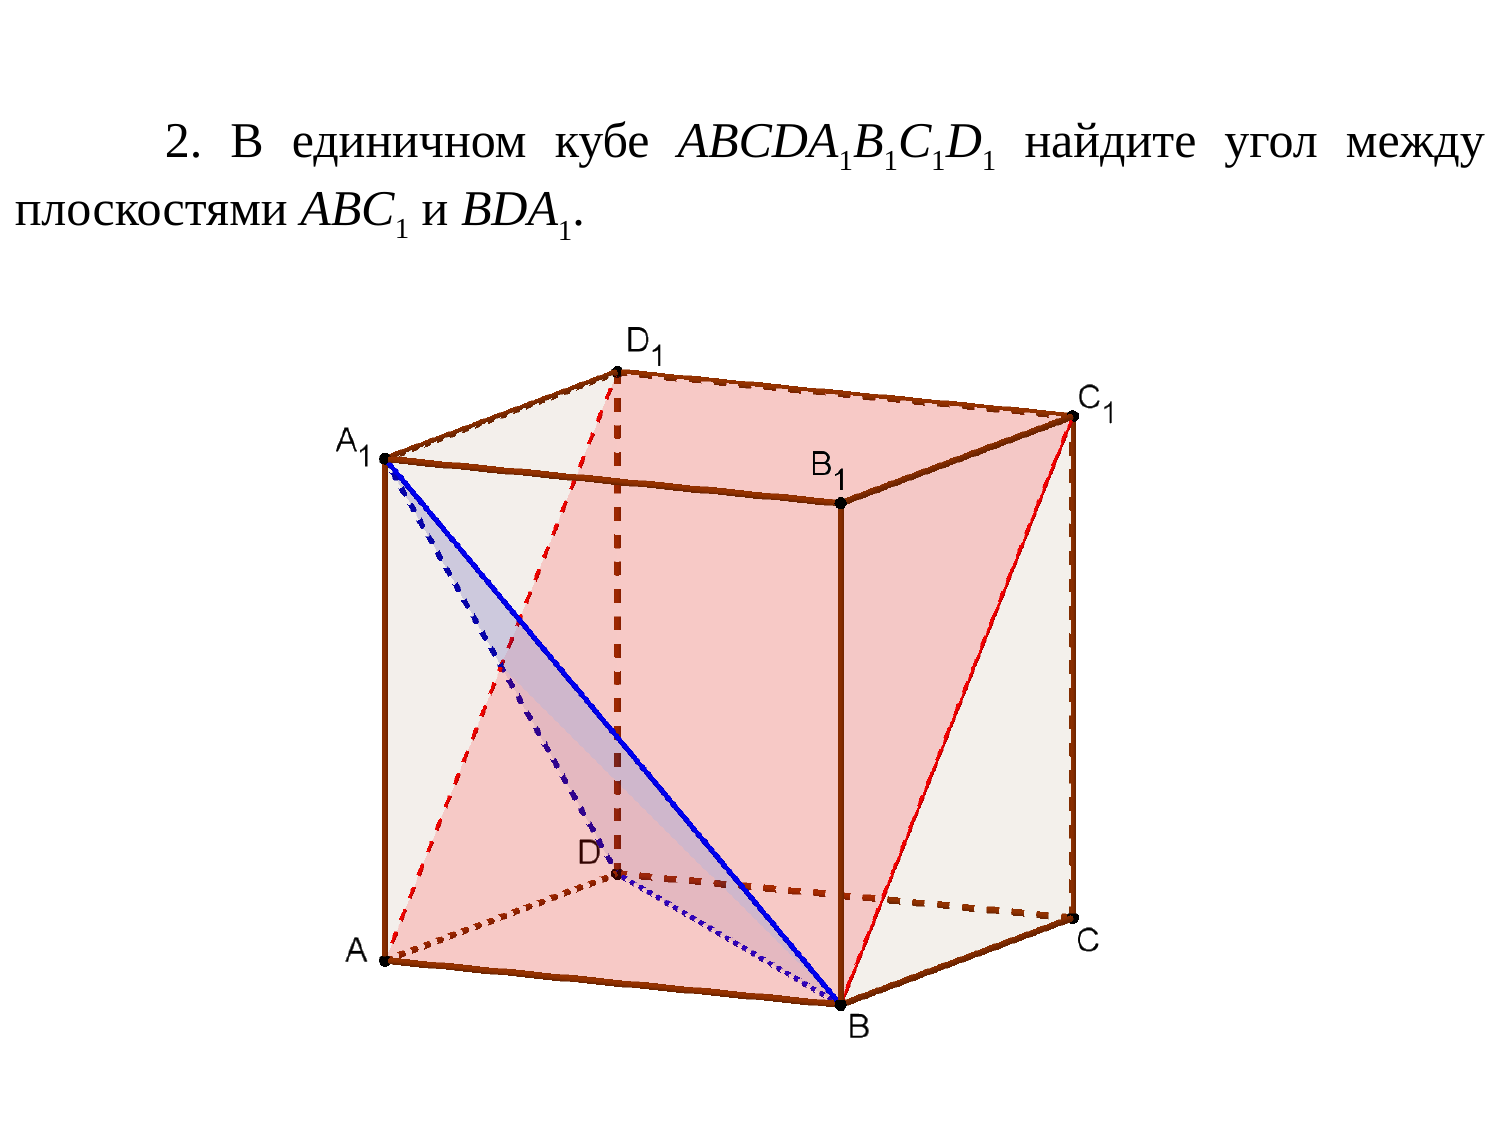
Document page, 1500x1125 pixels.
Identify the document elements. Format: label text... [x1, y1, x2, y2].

picture [324, 314, 1117, 1049]
text_box 2. В единичном кубе ABCDA1B1C1D1 найдите угол между плоскостями ABC1 и BDA1. [0, 99, 1500, 254]
